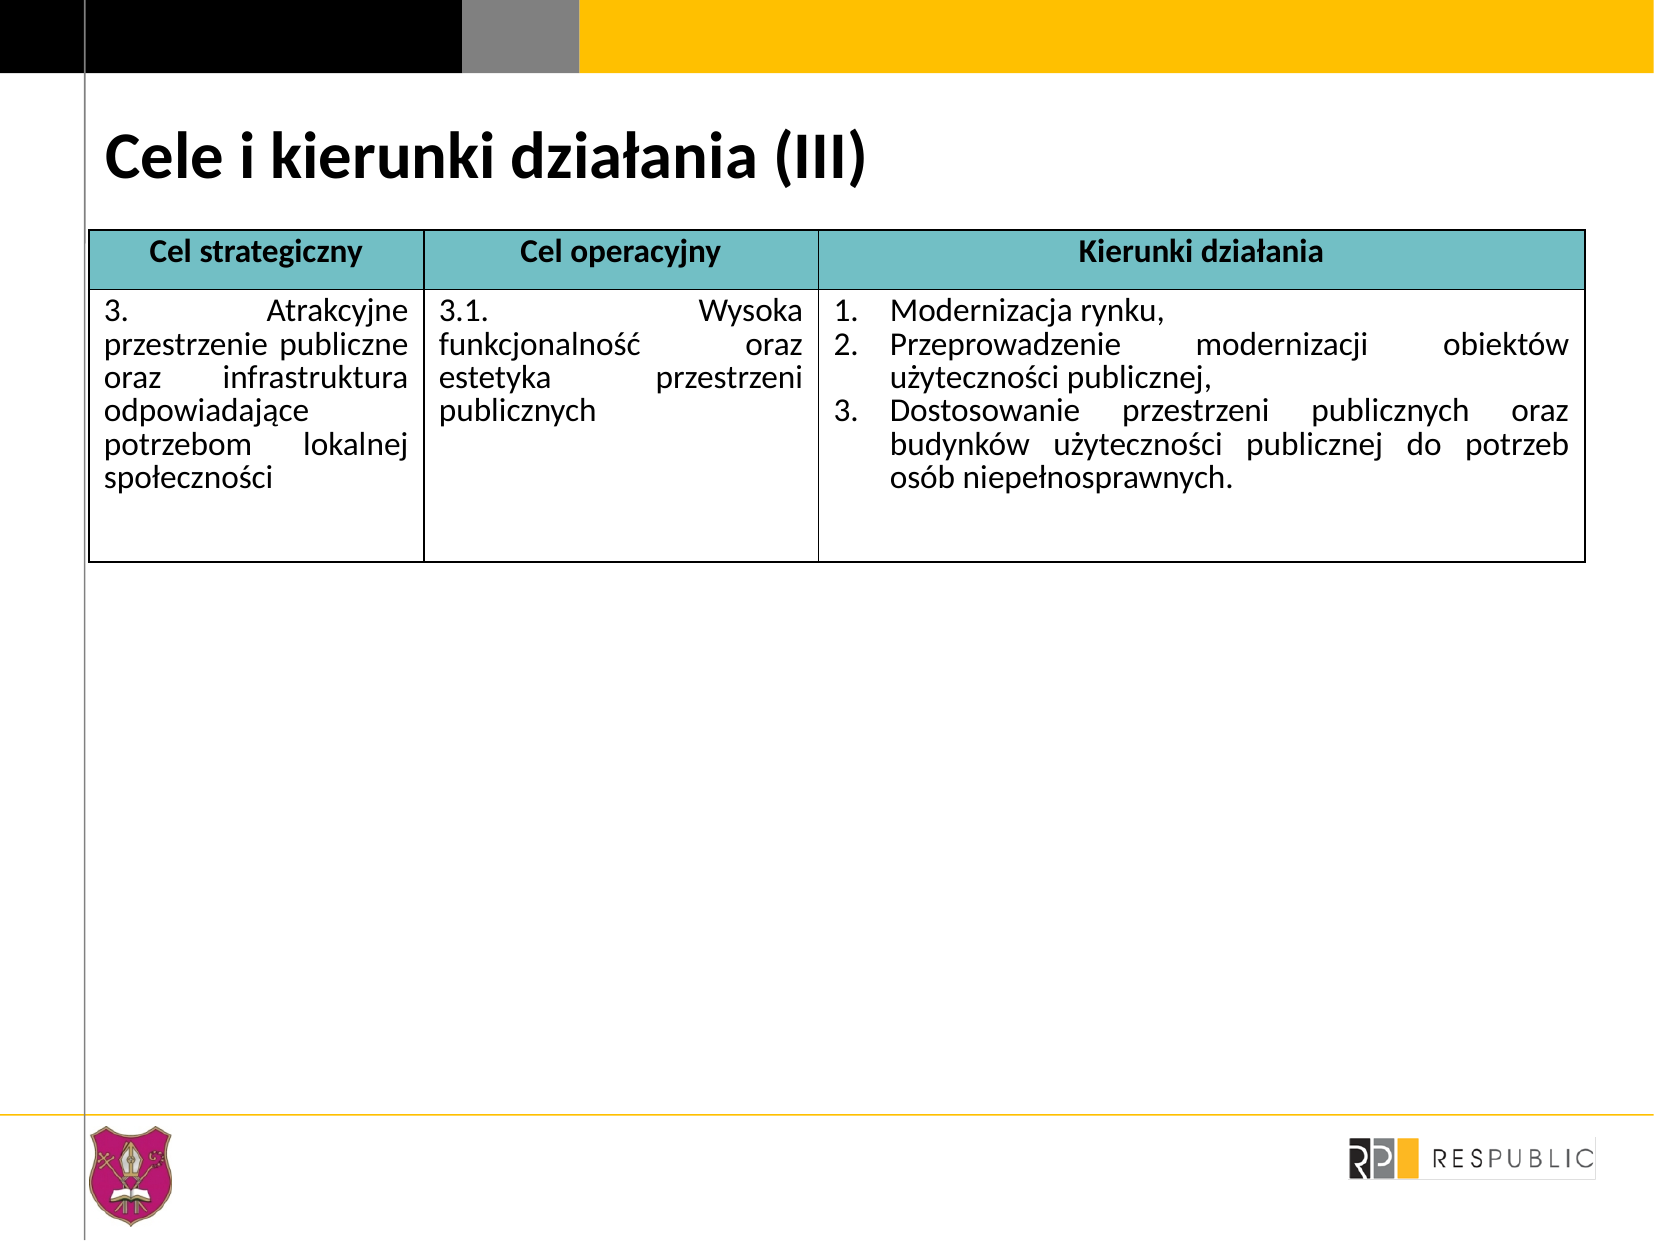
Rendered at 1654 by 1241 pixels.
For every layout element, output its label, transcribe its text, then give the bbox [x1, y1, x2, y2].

table_header Cel strategiczny [90, 231, 423, 289]
title Cele i kierunki działania (III) [88, 72, 1584, 229]
table_cell 3. Atrakcyjne przestrzenie publiczne oraz infrastruktura odpowiadające potrzebom lokalnej społeczności [90, 290, 423, 561]
picture [1347, 1136, 1596, 1180]
table_cell 3.1. Wysoka funkcjonalność oraz estetyka przestrzeni publicznych [425, 290, 818, 561]
table_header Kierunki działania [819, 231, 1584, 289]
picture [89, 1126, 172, 1227]
table_cell Modernizacja rynku, Przeprowadzenie modernizacji obiektów użyteczności publicznej, Dostosowanie przestrzeni publicznych oraz budynków użyteczności publicznej do potrzeb osób niepełnosprawnych. [819, 290, 1584, 561]
table_header Cel operacyjny [425, 231, 818, 289]
